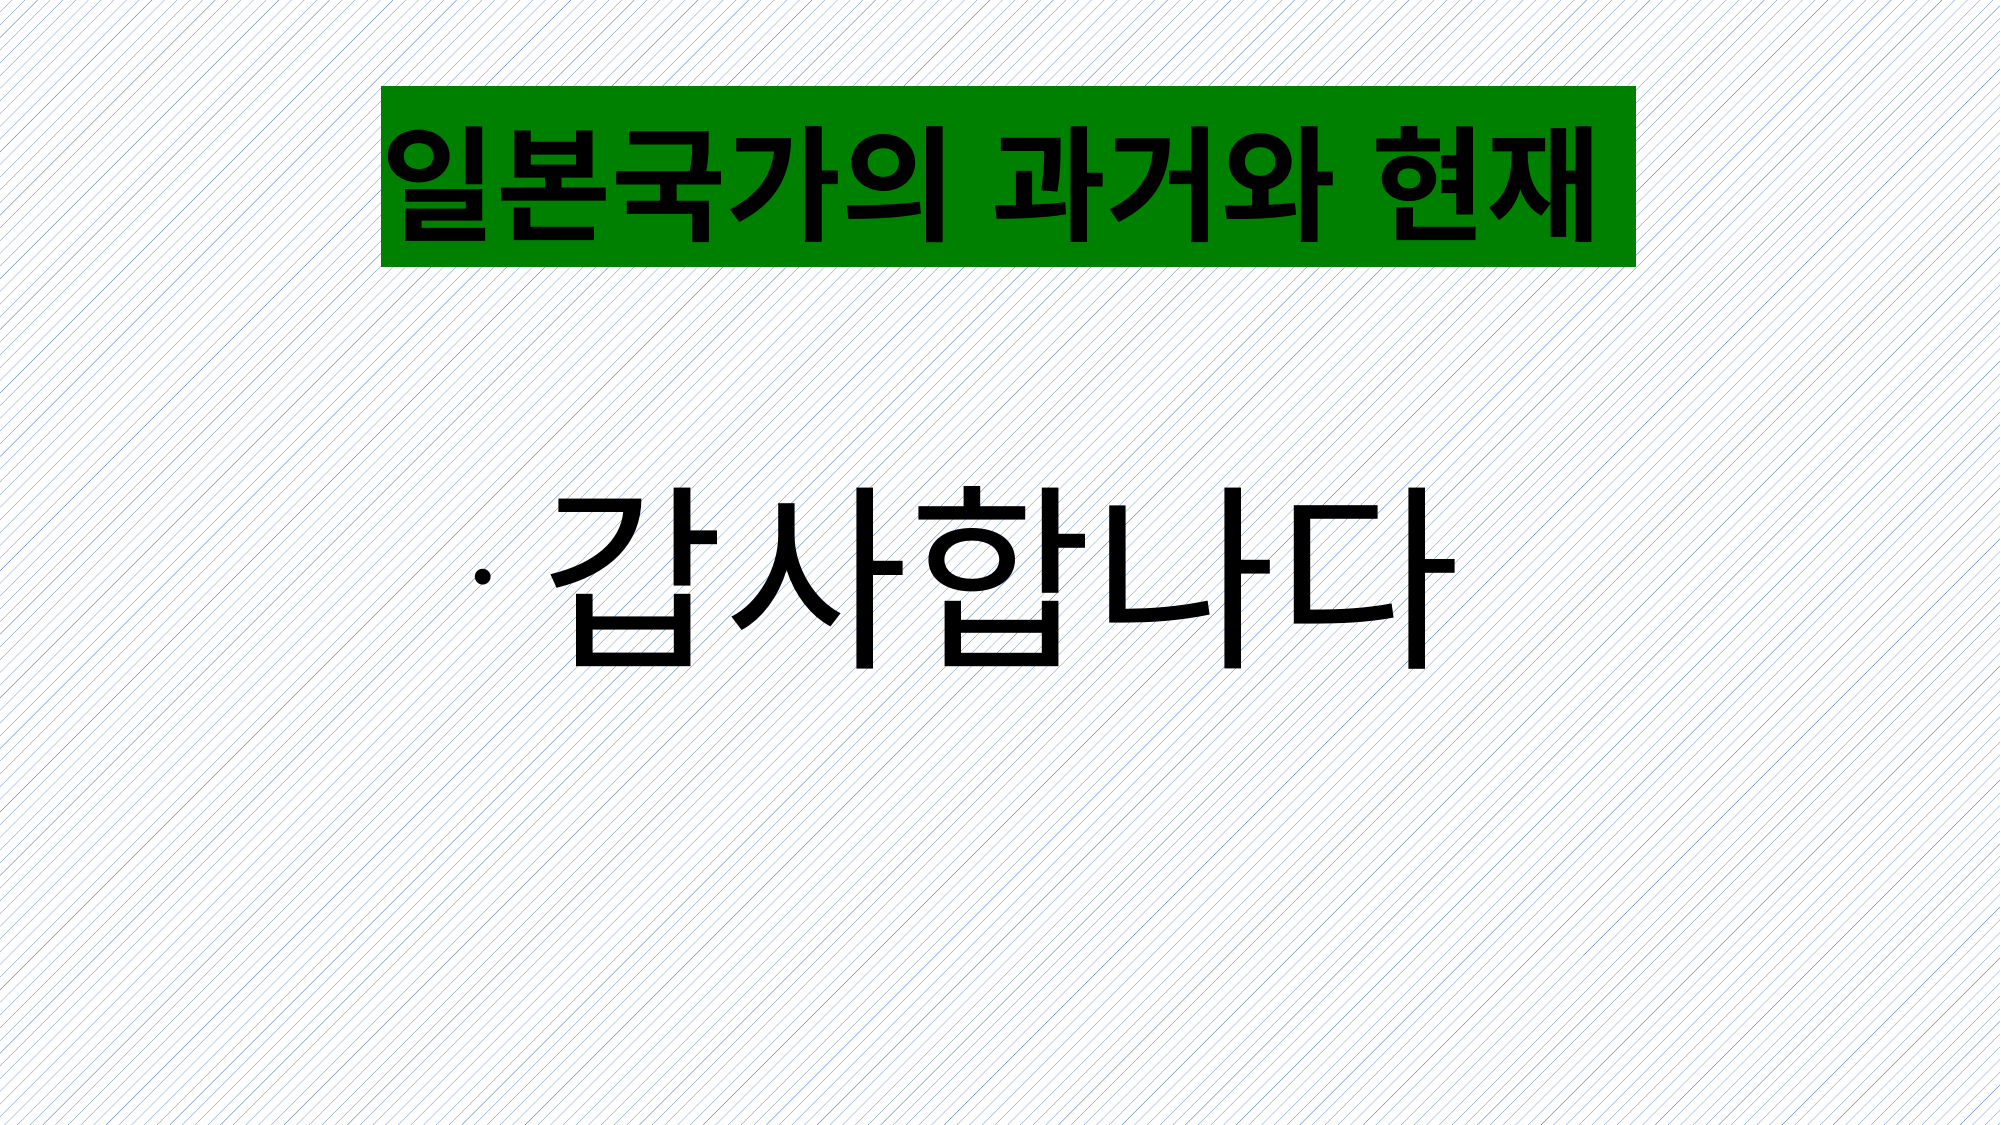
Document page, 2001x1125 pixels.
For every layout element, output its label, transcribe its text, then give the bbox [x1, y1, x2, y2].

title 일본국가의 과거와 현재 [366, 82, 1779, 300]
list 갑사합나다 [457, 473, 1543, 826]
